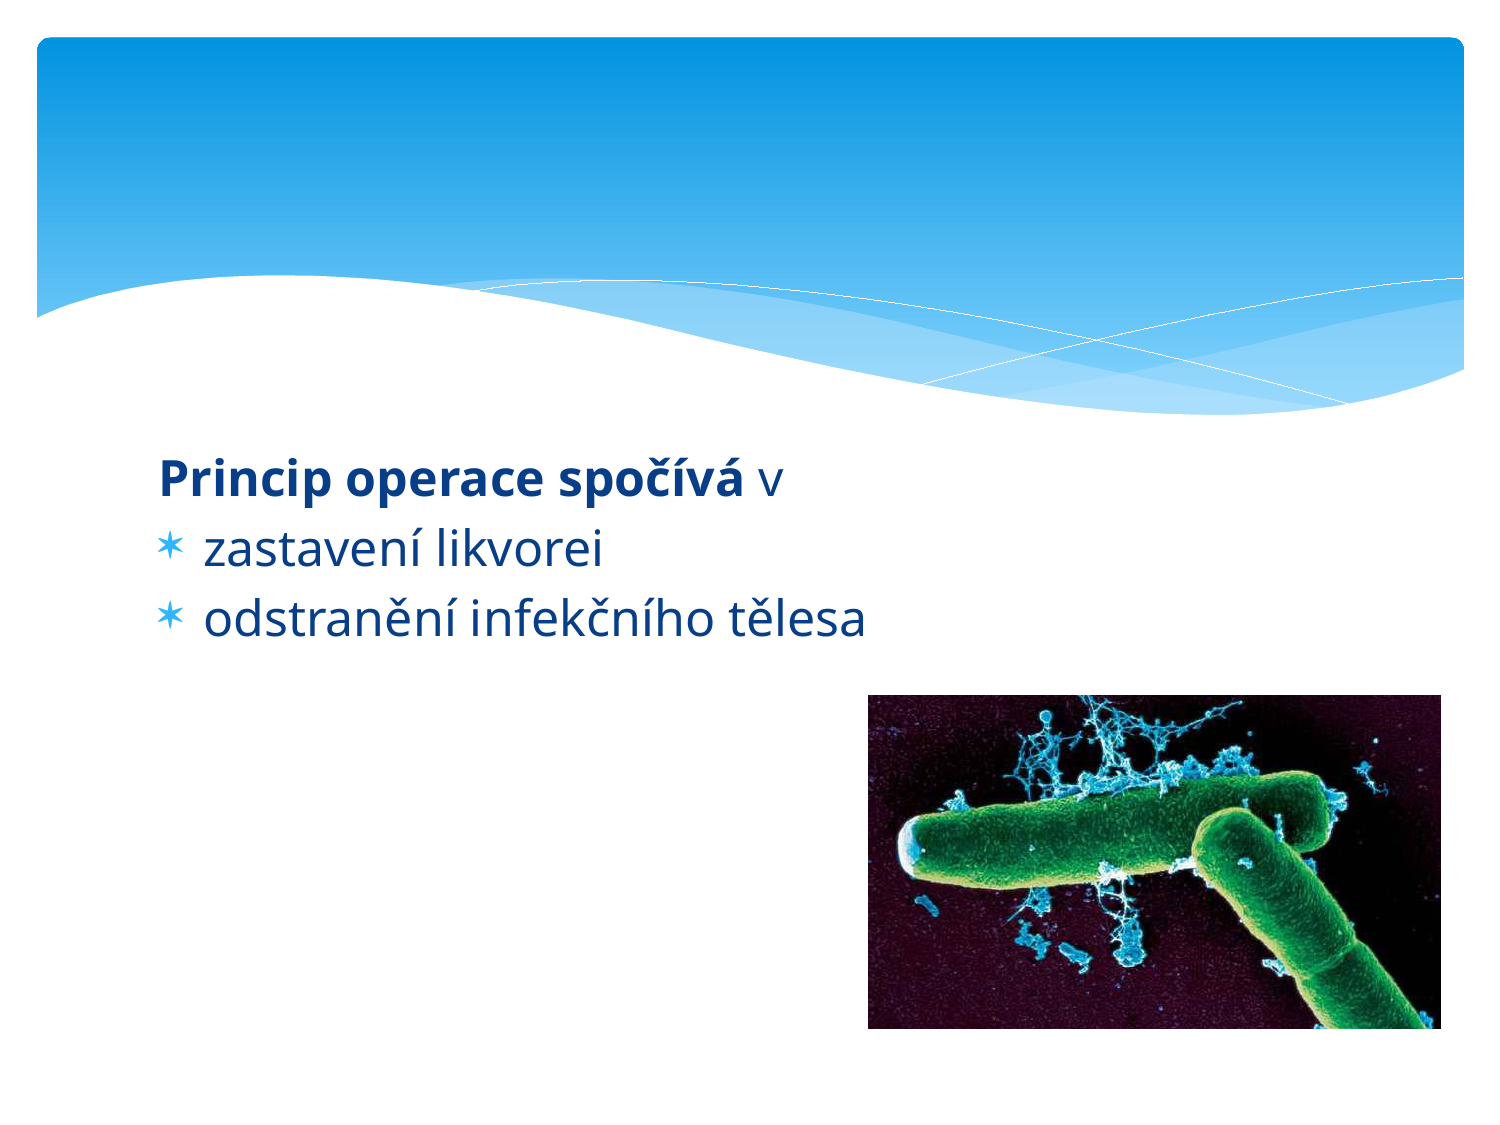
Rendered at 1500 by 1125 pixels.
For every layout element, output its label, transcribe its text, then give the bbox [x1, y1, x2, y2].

picture [867, 695, 1442, 1029]
list Princip operace spočívá v zastavení likvorei odstranění infekčního tělesa [143, 438, 1359, 1005]
